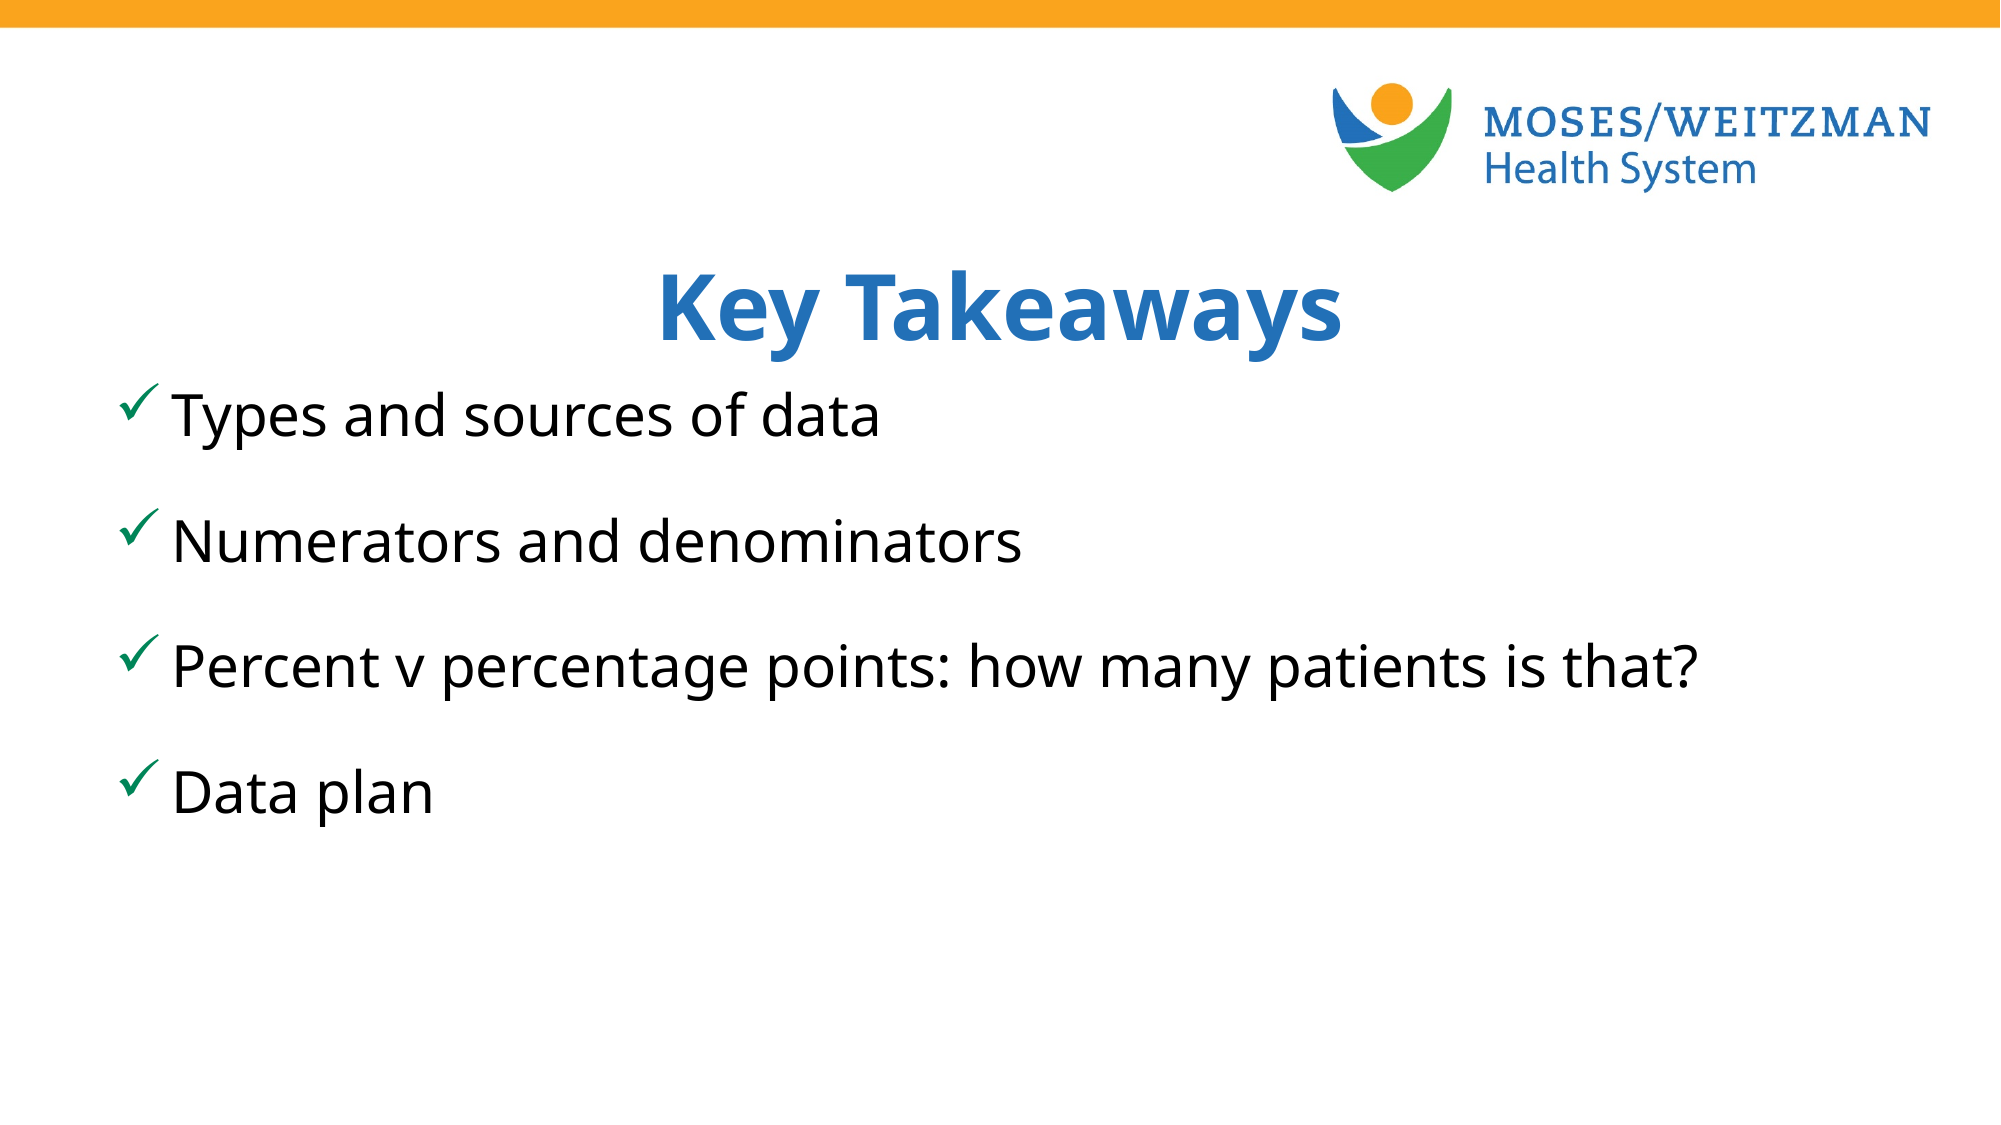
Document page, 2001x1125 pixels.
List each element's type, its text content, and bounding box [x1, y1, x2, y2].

text_box Key Takeaways [137, 254, 1863, 379]
picture [0, 0, 2000, 1125]
text_box Types and sources of data Numerators and denominators Percent v percentage points: how many patients is that? Data plan [99, 379, 1900, 1027]
